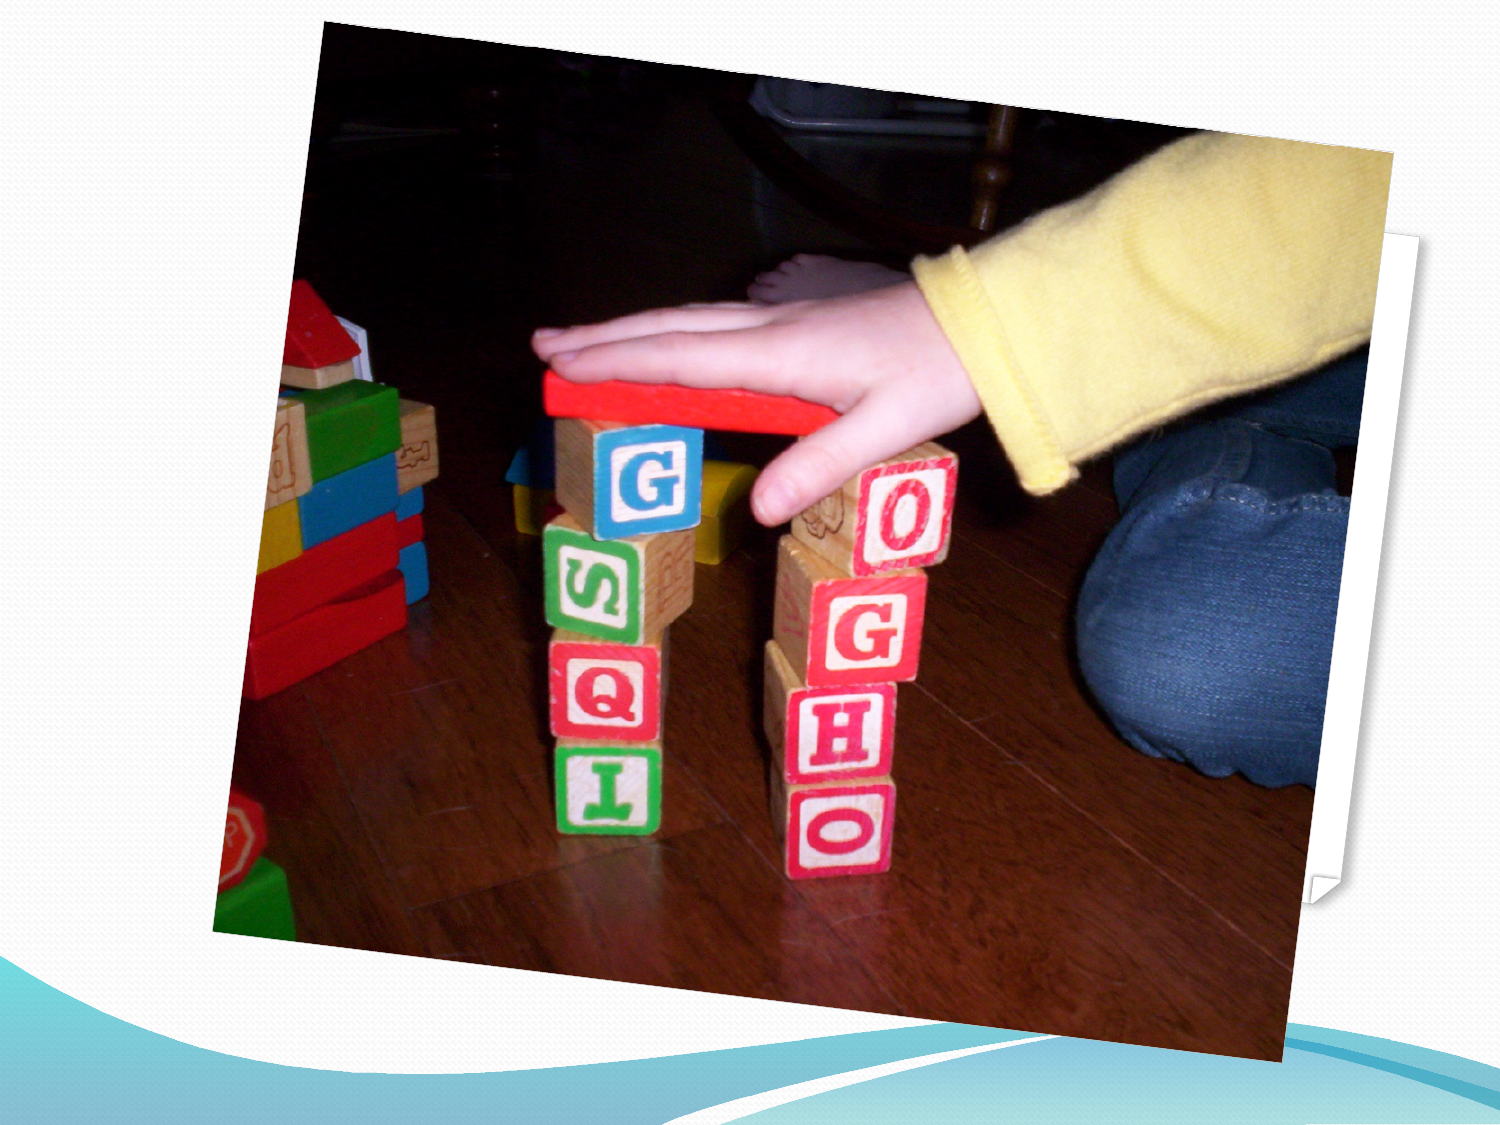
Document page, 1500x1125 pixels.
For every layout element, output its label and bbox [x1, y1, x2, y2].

picture [868, 1011, 1288, 1062]
picture [1348, 148, 1393, 516]
picture [264, 22, 1343, 1001]
picture [213, 562, 259, 936]
